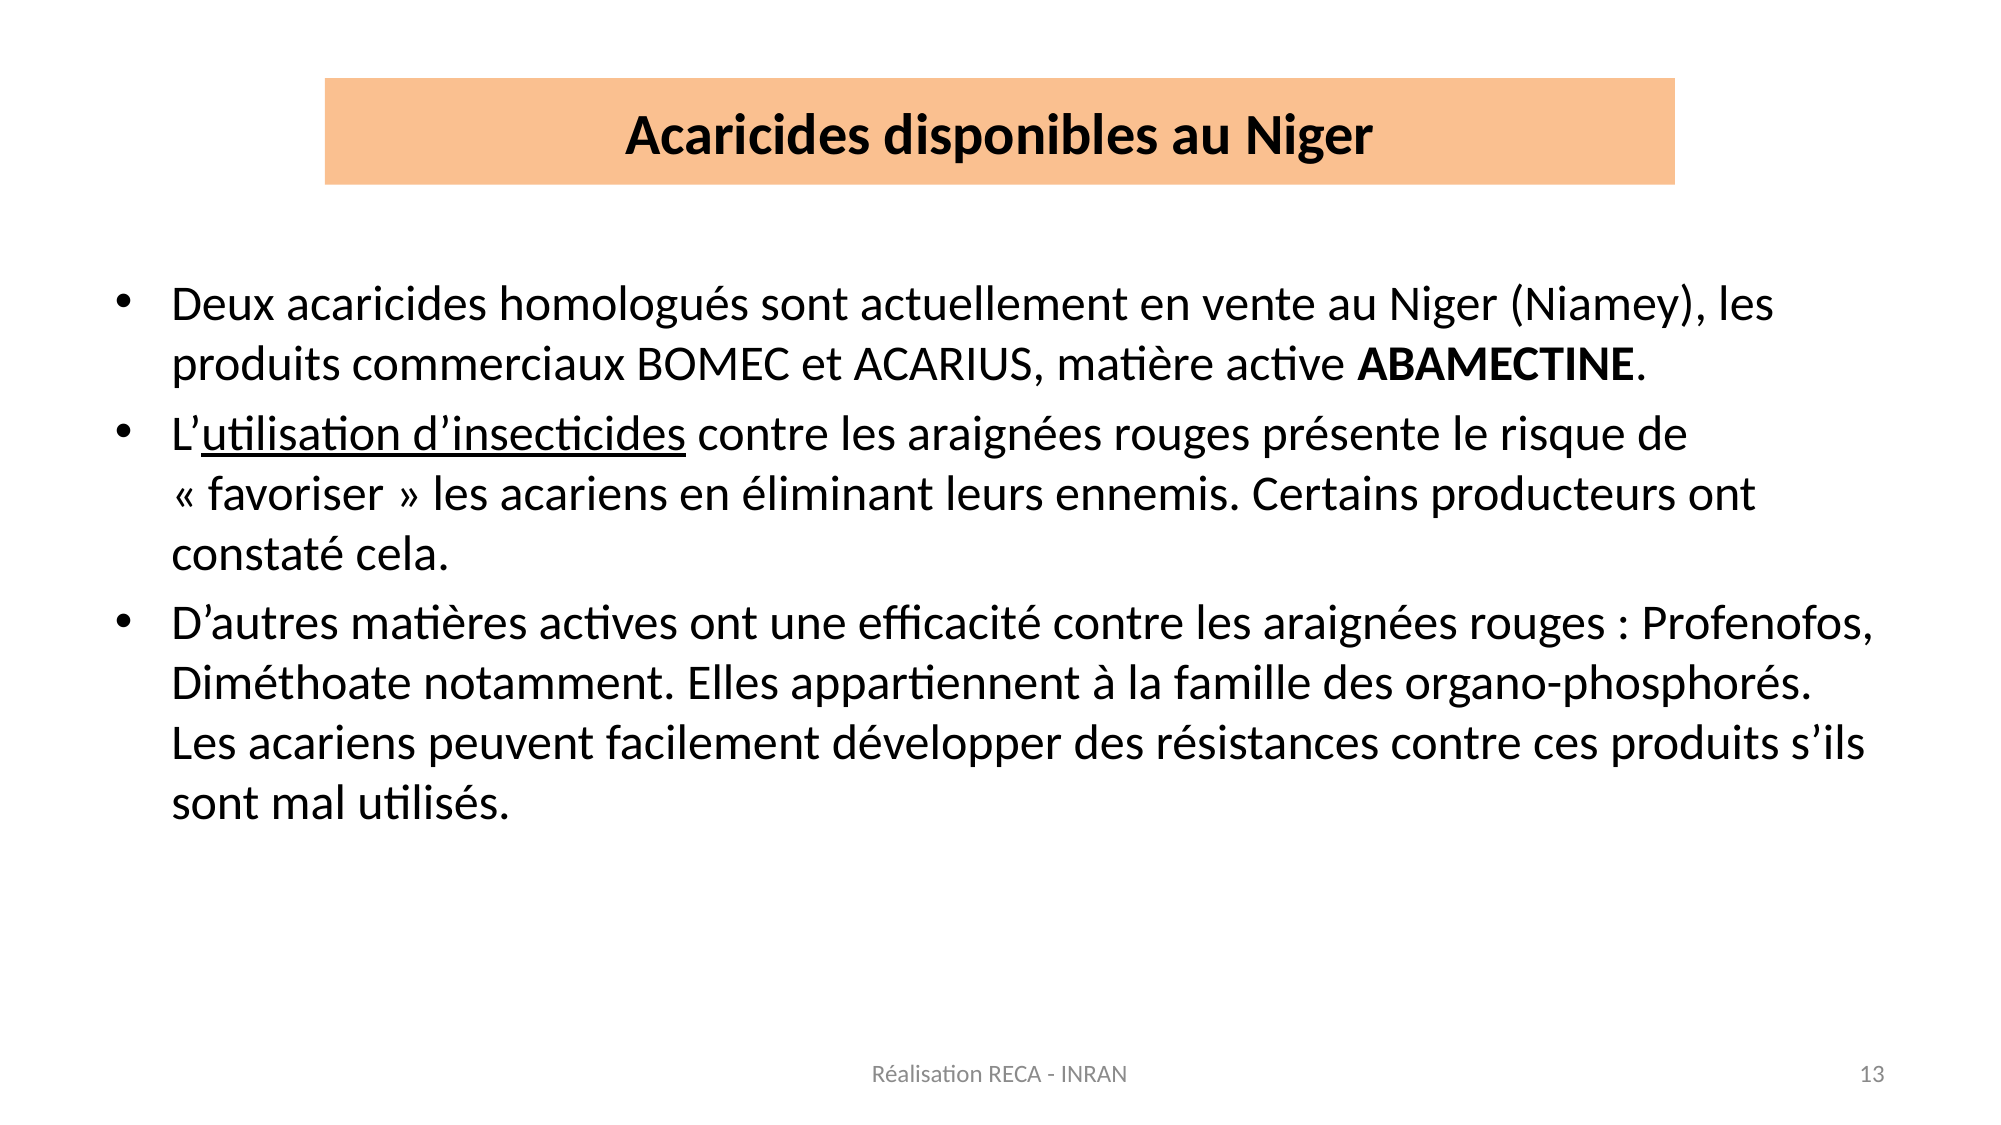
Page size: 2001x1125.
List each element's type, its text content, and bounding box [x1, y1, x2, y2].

title Acaricides disponibles au Niger [324, 78, 1675, 185]
footer Réalisation RECA - INRAN [683, 1042, 1317, 1103]
slide_number 13 [1433, 1042, 1900, 1103]
list Deux acaricides homologués sont actuellement en vente au Niger (Niamey), les produits commerciaux BOMEC et ACARIUS, matière active ABAMECTINE. L’utilisation d’insecticides contre les araignées rouges présente le risque de « favoriser » les acariens en éliminant leurs ennemis. Certains producteurs ont constaté cela. D’autres matières actives ont une efficacité contre les araignées rouges : Profenofos, Diméthoate notamment. Elles appartiennent à la famille des organo-phosphorés. Les acariens peuvent facilement développer des résistances contre ces produits s’ils sont mal utilisés. [99, 262, 1900, 1005]
